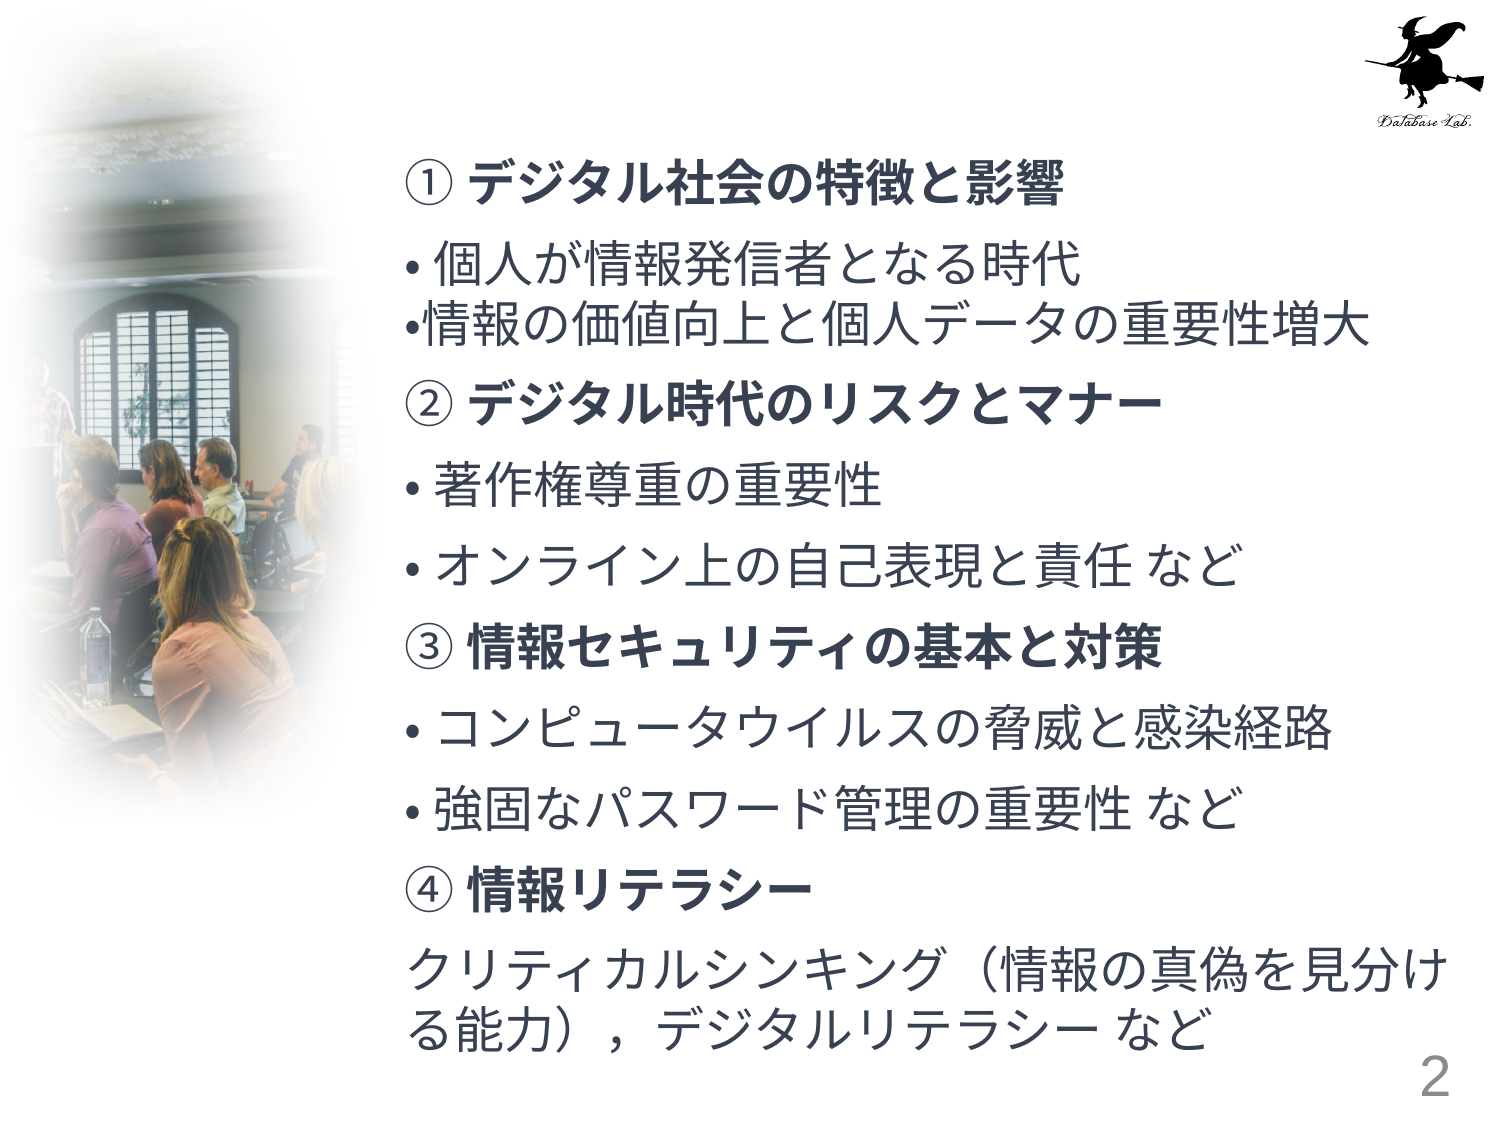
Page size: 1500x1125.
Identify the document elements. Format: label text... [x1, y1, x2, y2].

list ①デジタル社会の特徴と影響 •個人が情報発信者となる時代 •情報の価値向上と個人データの重要性増大 ②デジタル時代のリスクとマナー •著作権尊重の重要性 •オンライン上の自己表現と責任 など ③情報セキュリティの基本と対策 •コンピュータウイルスの脅威と感染経路 •強固なパスワード管理の重要性 など ④情報リテラシー クリティカルシンキング（情報の真偽を見分ける能力），デジタルリテラシー など [389, 143, 1483, 982]
slide_number 2 [1129, 1042, 1467, 1103]
picture [0, 0, 390, 828]
picture [1362, 14, 1486, 130]
